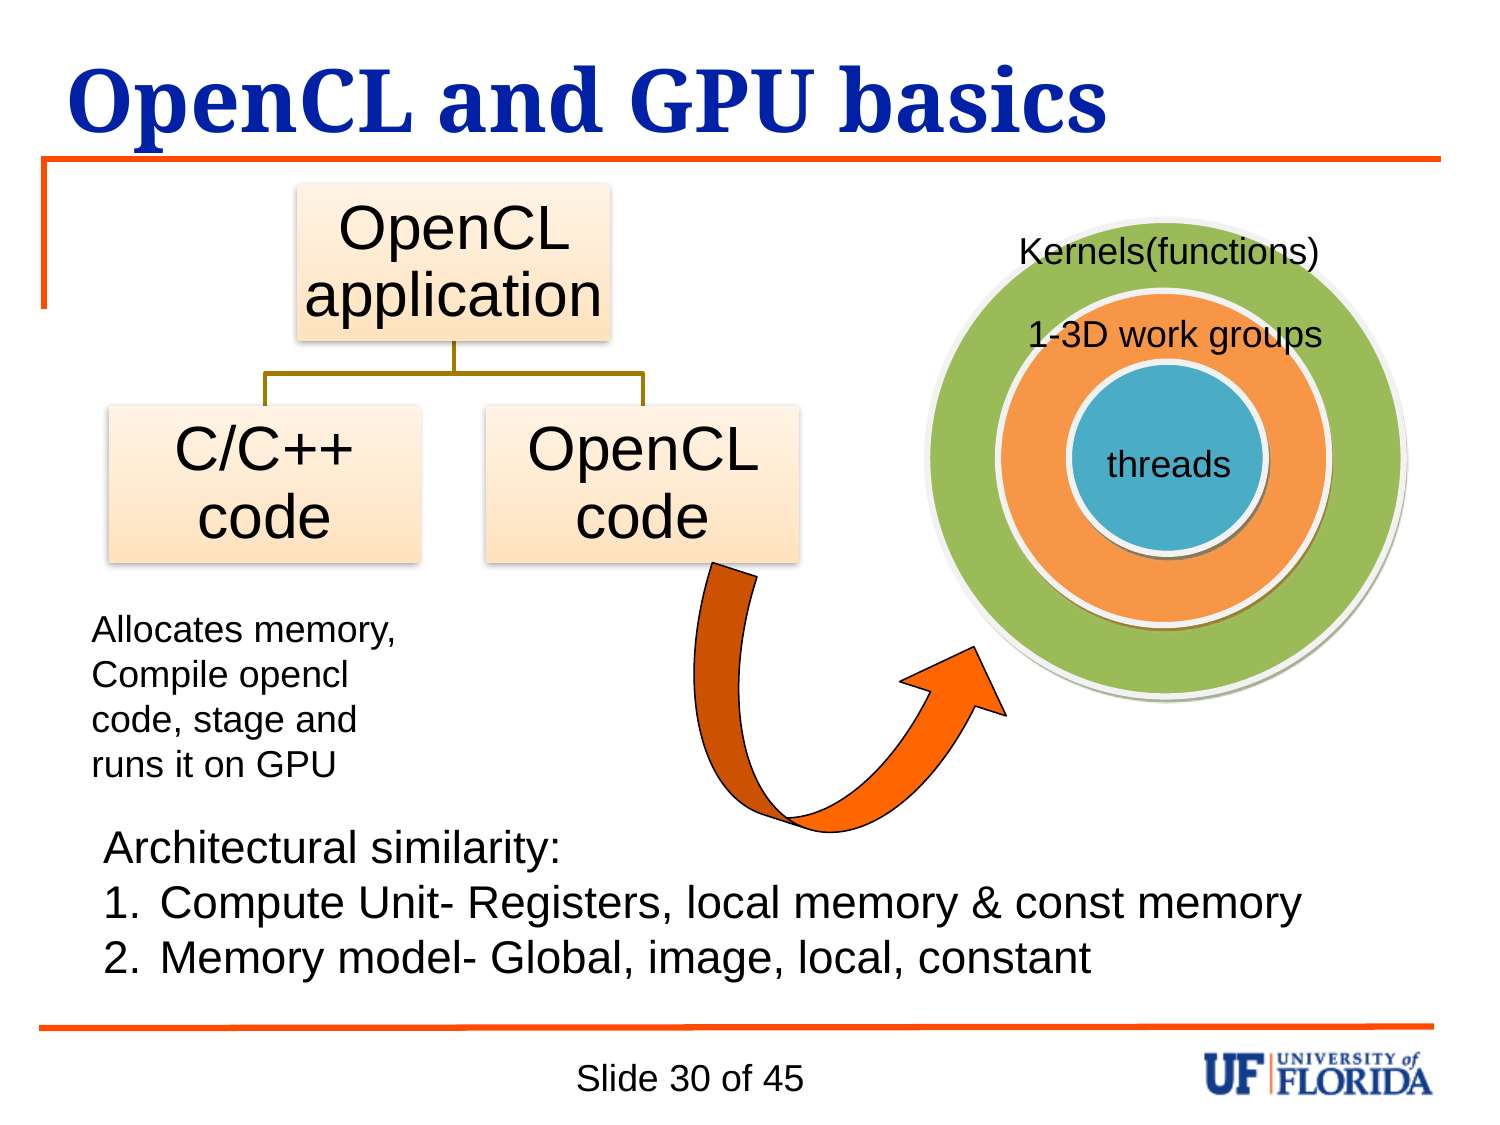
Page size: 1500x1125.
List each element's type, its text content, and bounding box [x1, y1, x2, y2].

text_box Architectural similarity: Compute Unit- Registers, local memory & const memory Memory model- Global, image, local, constant [88, 810, 1412, 1046]
picture [1200, 1049, 1436, 1100]
text_box [694, 571, 1007, 833]
text_box [1072, 363, 1263, 432]
text_box Kernels(functions) [974, 219, 1365, 280]
text_box [1075, 493, 1259, 554]
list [74, 184, 833, 563]
text_box [927, 280, 1404, 697]
title OpenCL and GPU basics [49, 37, 1401, 193]
text_box 1-3D work groups [986, 302, 1365, 363]
text_box [1103, 290, 1224, 302]
text_box Allocates memory, Compile opencl code, stage and runs it on GPU [76, 597, 420, 793]
text_box [998, 363, 1330, 626]
text_box threads [1057, 432, 1282, 493]
